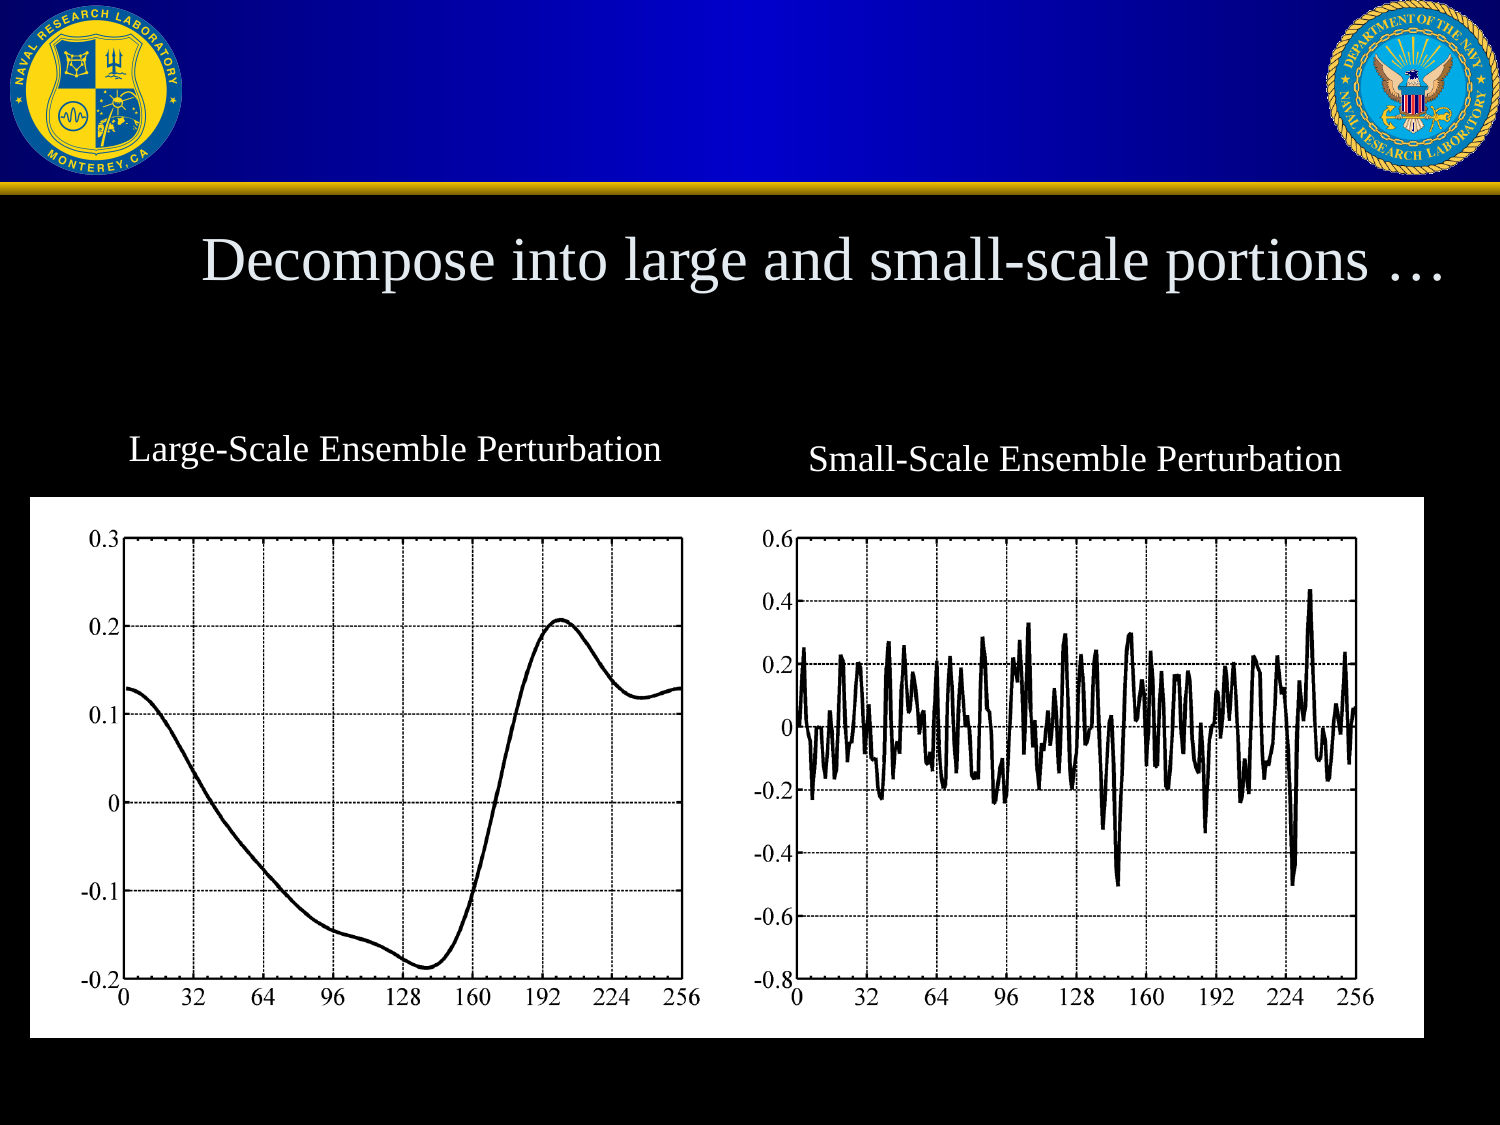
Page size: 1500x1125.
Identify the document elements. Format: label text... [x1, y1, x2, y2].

picture [1369, 43, 1377, 51]
picture [1361, 54, 1368, 65]
picture [1394, 30, 1403, 35]
picture [1361, 109, 1367, 120]
picture [1380, 133, 1390, 140]
picture [1394, 139, 1433, 146]
title Decompose into large and small-scale portions … [150, 161, 1500, 350]
picture [1375, 56, 1452, 133]
text_box Small-Scale Ensemble Perturbation [793, 427, 1358, 487]
picture [1326, 0, 1500, 161]
picture [1437, 34, 1446, 41]
picture [1406, 28, 1433, 35]
picture [1354, 67, 1361, 107]
picture [1468, 82, 1472, 92]
picture [1406, 70, 1419, 86]
picture [1369, 123, 1377, 131]
picture [0, 0, 182, 200]
picture [1435, 133, 1446, 140]
picture [29, 497, 1424, 1038]
text_box Large-Scale Ensemble Perturbation [114, 416, 678, 477]
picture [1380, 34, 1390, 41]
